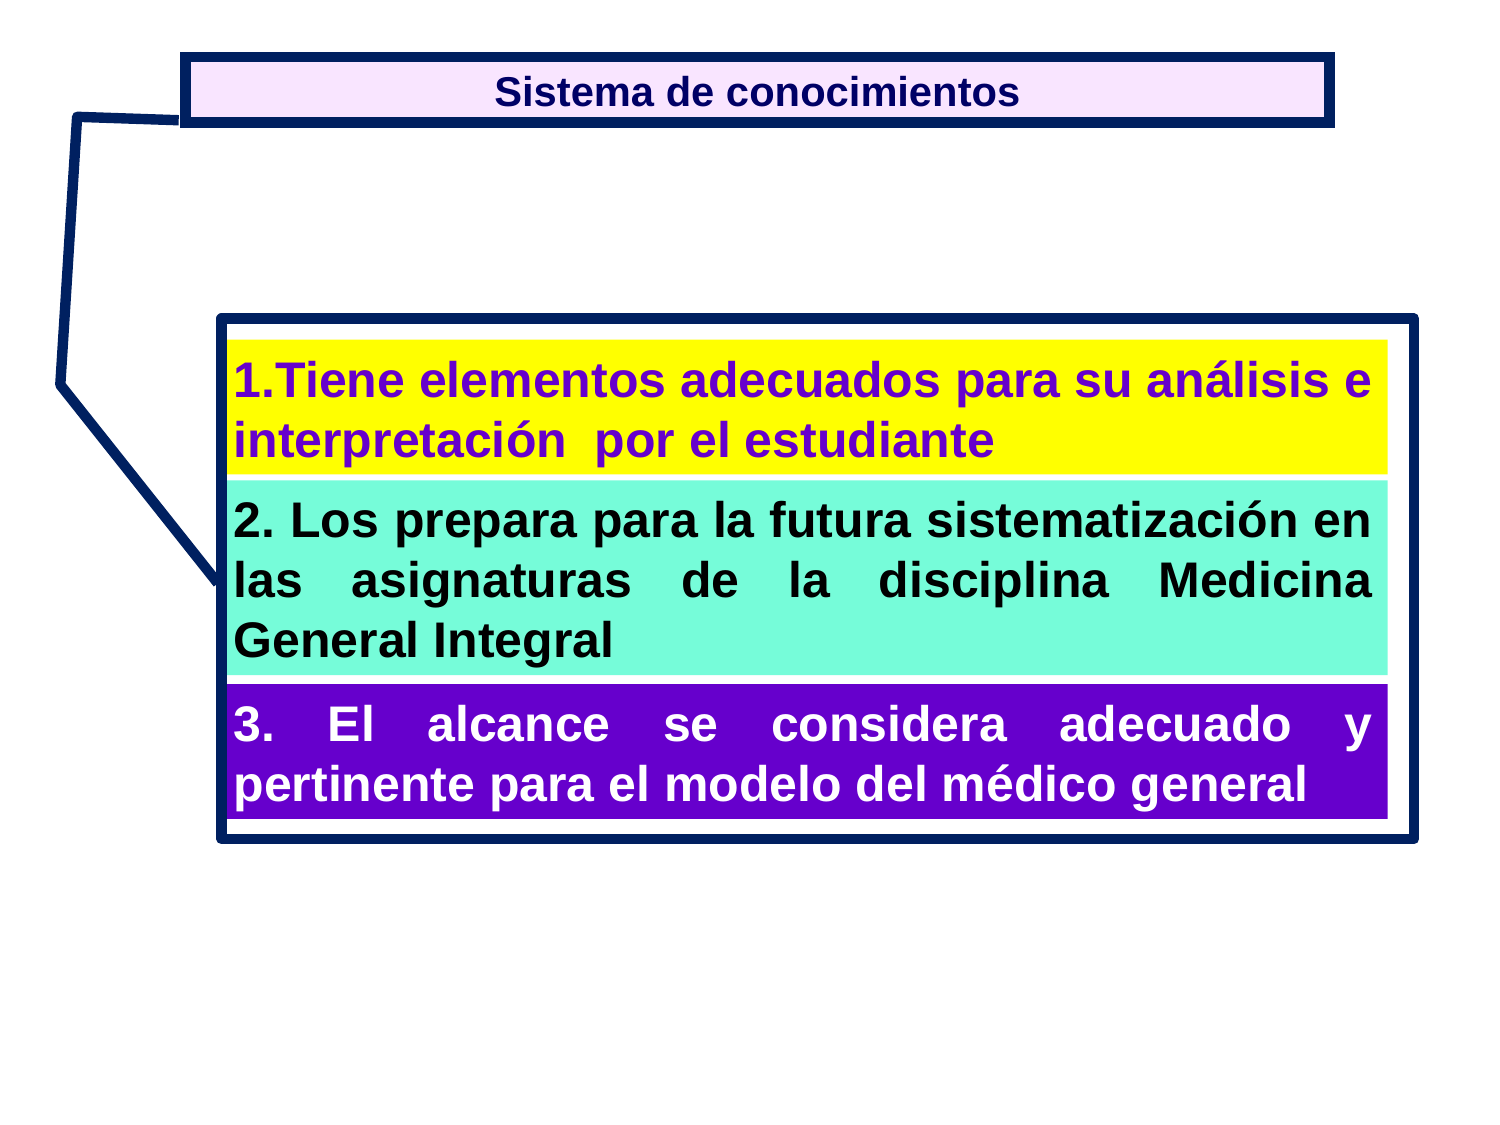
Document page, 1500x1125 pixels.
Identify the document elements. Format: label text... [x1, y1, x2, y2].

text_box Sistema de conocimientos [185, 57, 1330, 123]
text_box [221, 318, 1415, 840]
